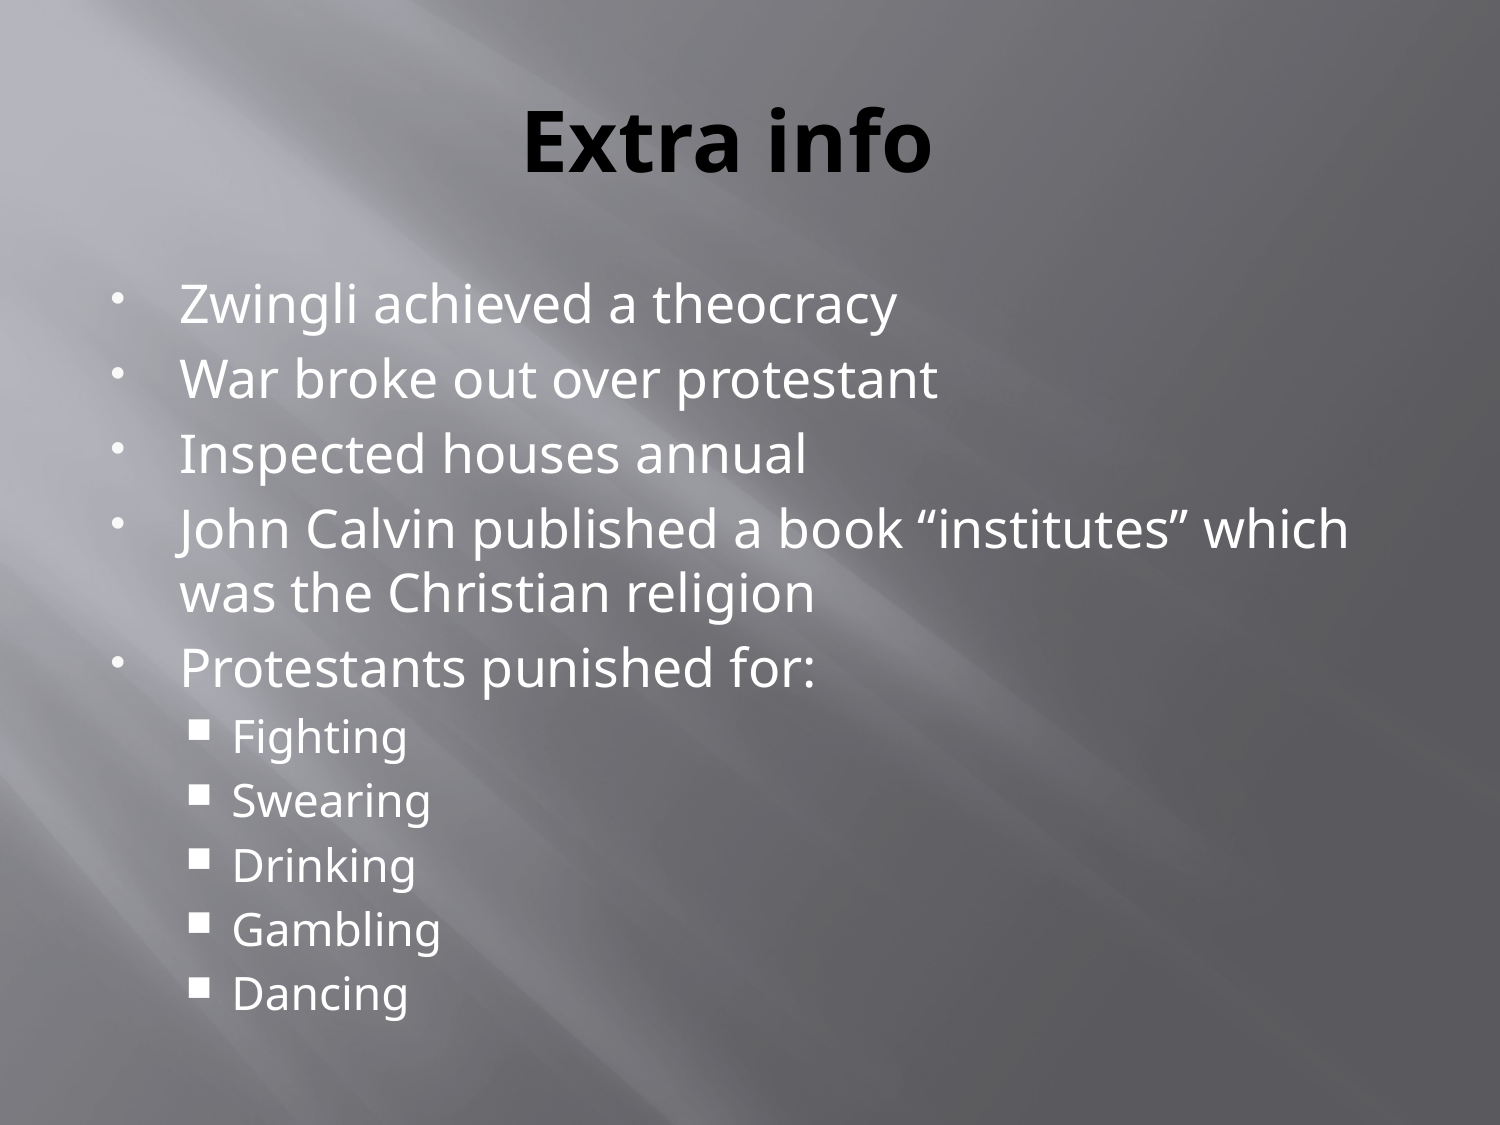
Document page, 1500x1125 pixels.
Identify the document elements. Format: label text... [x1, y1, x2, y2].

title Extra info [75, 45, 1425, 233]
list Zwingli achieved a theocracy War broke out over protestant Inspected houses annual John Calvin published a book “institutes” which was the Christian religion Protestants punished for: Fighting Swearing Drinking Gambling Dancing [75, 262, 1425, 1035]
